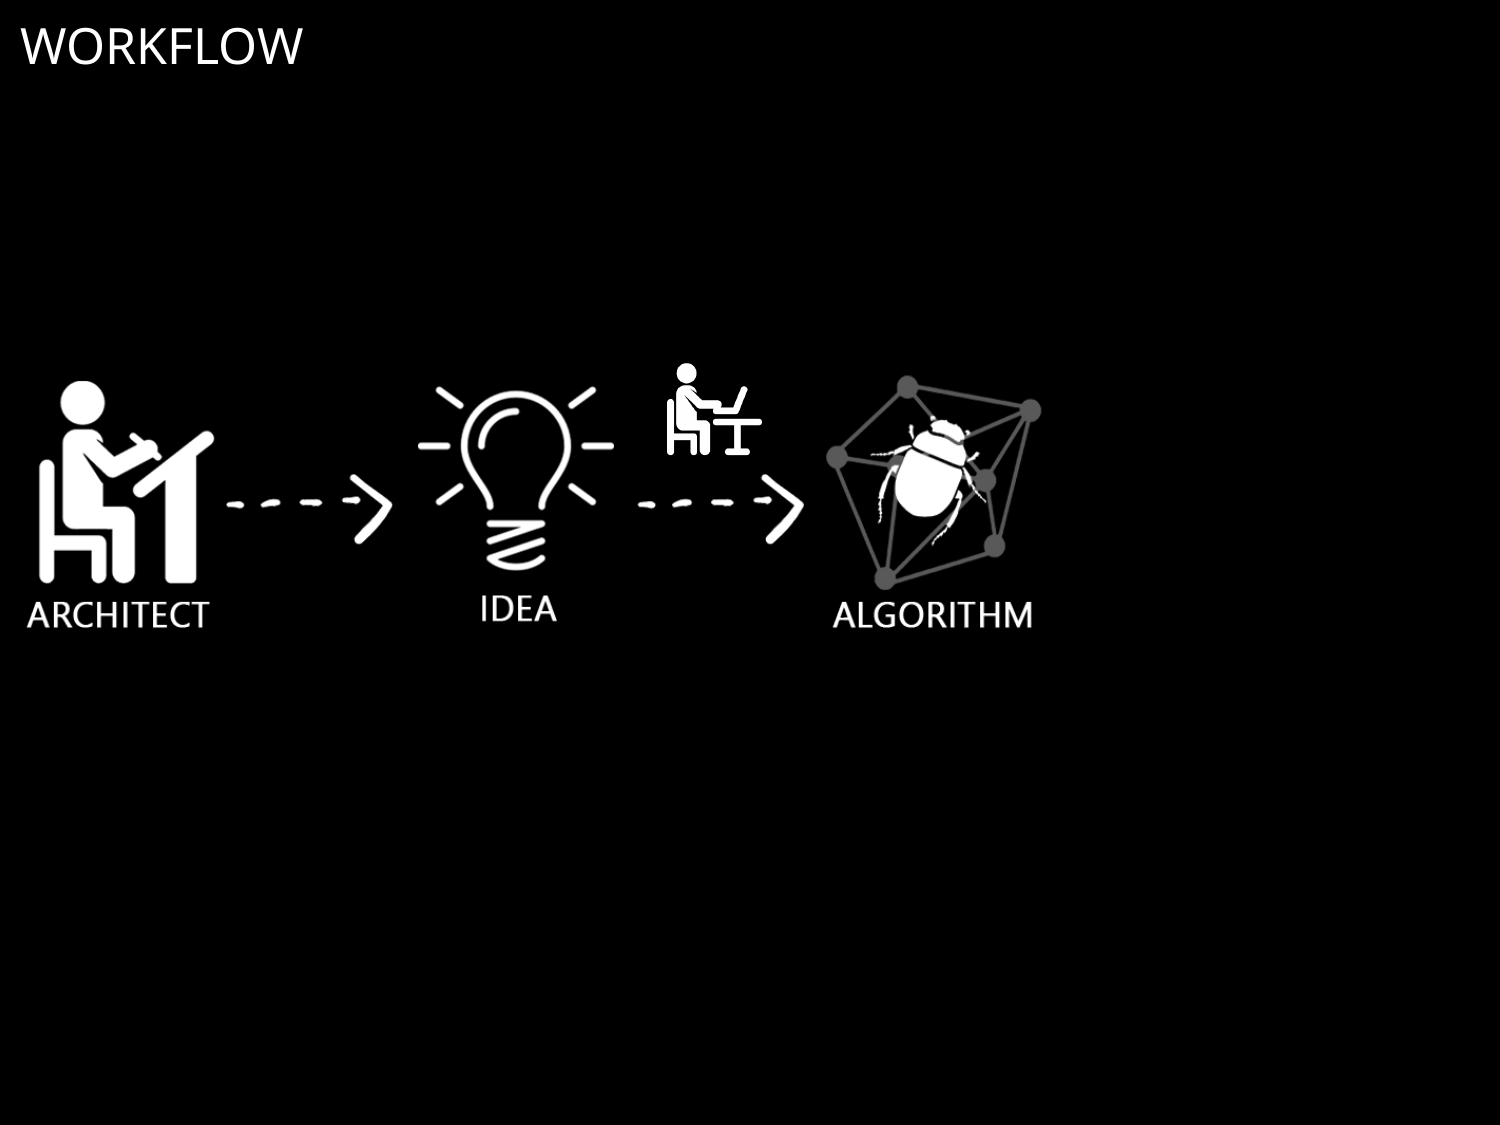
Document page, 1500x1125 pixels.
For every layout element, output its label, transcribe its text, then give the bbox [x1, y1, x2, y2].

picture [17, 160, 1477, 944]
text_box WORKFLOW [5, 7, 1500, 82]
